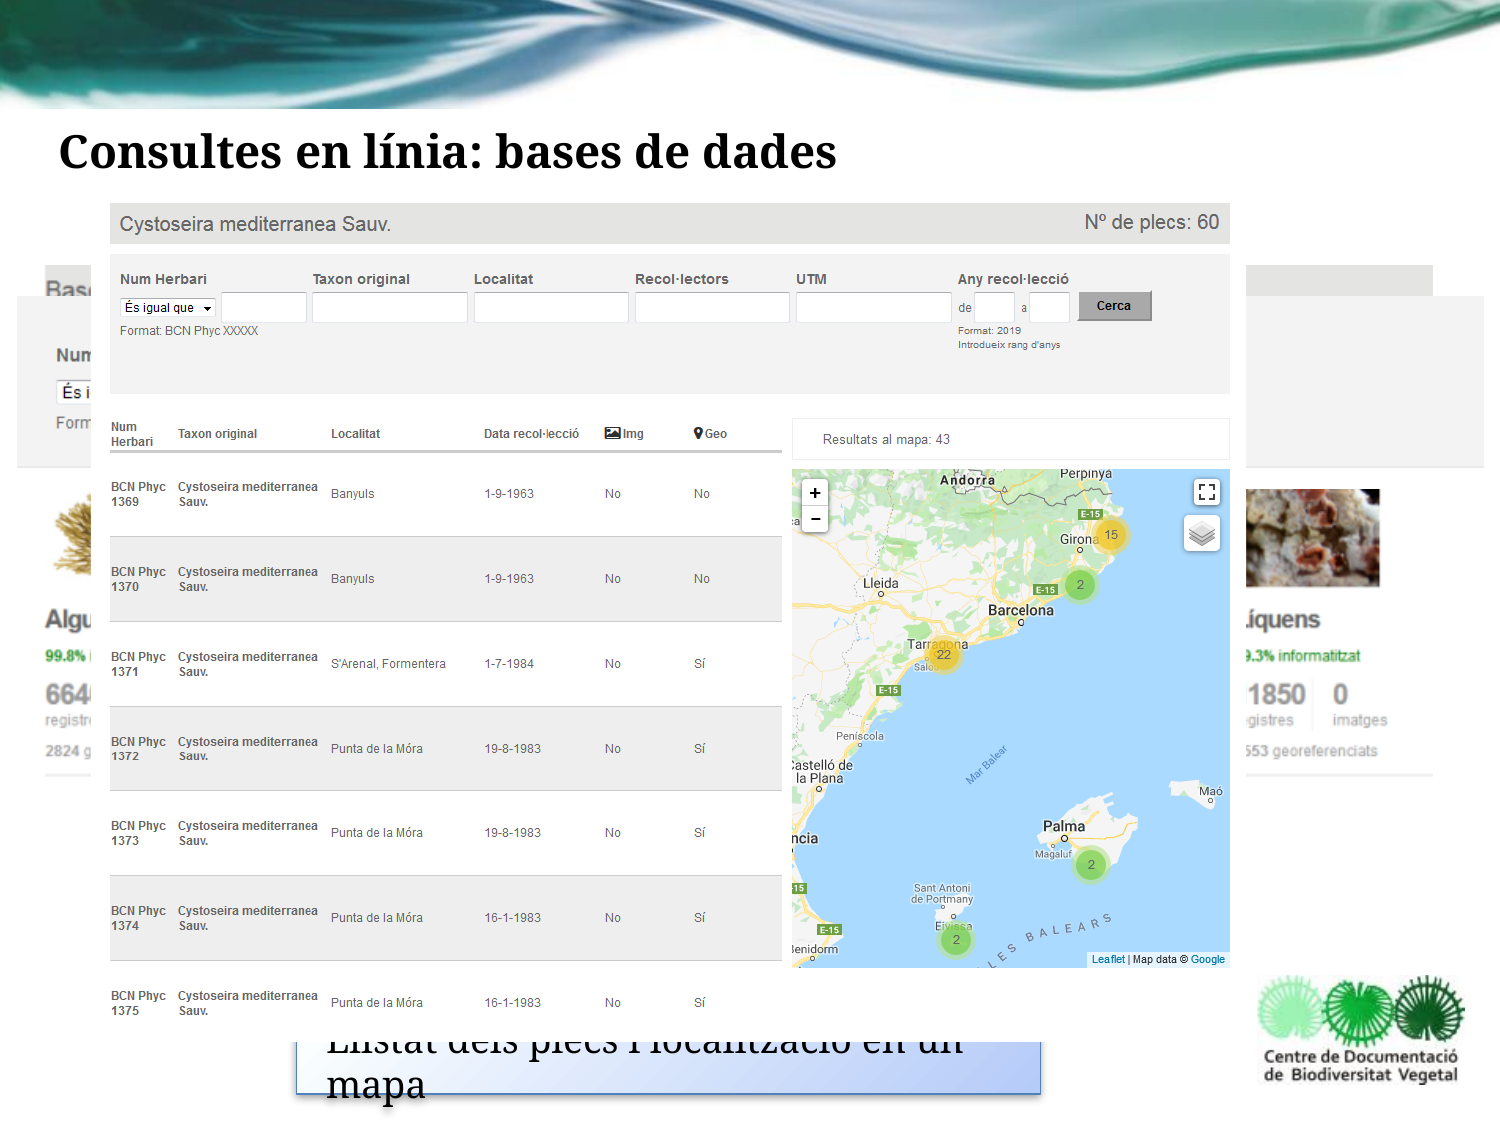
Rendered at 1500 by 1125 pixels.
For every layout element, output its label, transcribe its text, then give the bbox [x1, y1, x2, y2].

text_box Consultes en línia: bases de dades [43, 115, 1058, 187]
text_box Llistat dels plecs i localització en un mapa [296, 1051, 1041, 1095]
picture [1257, 975, 1465, 1085]
picture [17, 198, 1485, 1042]
picture [0, 0, 1500, 109]
